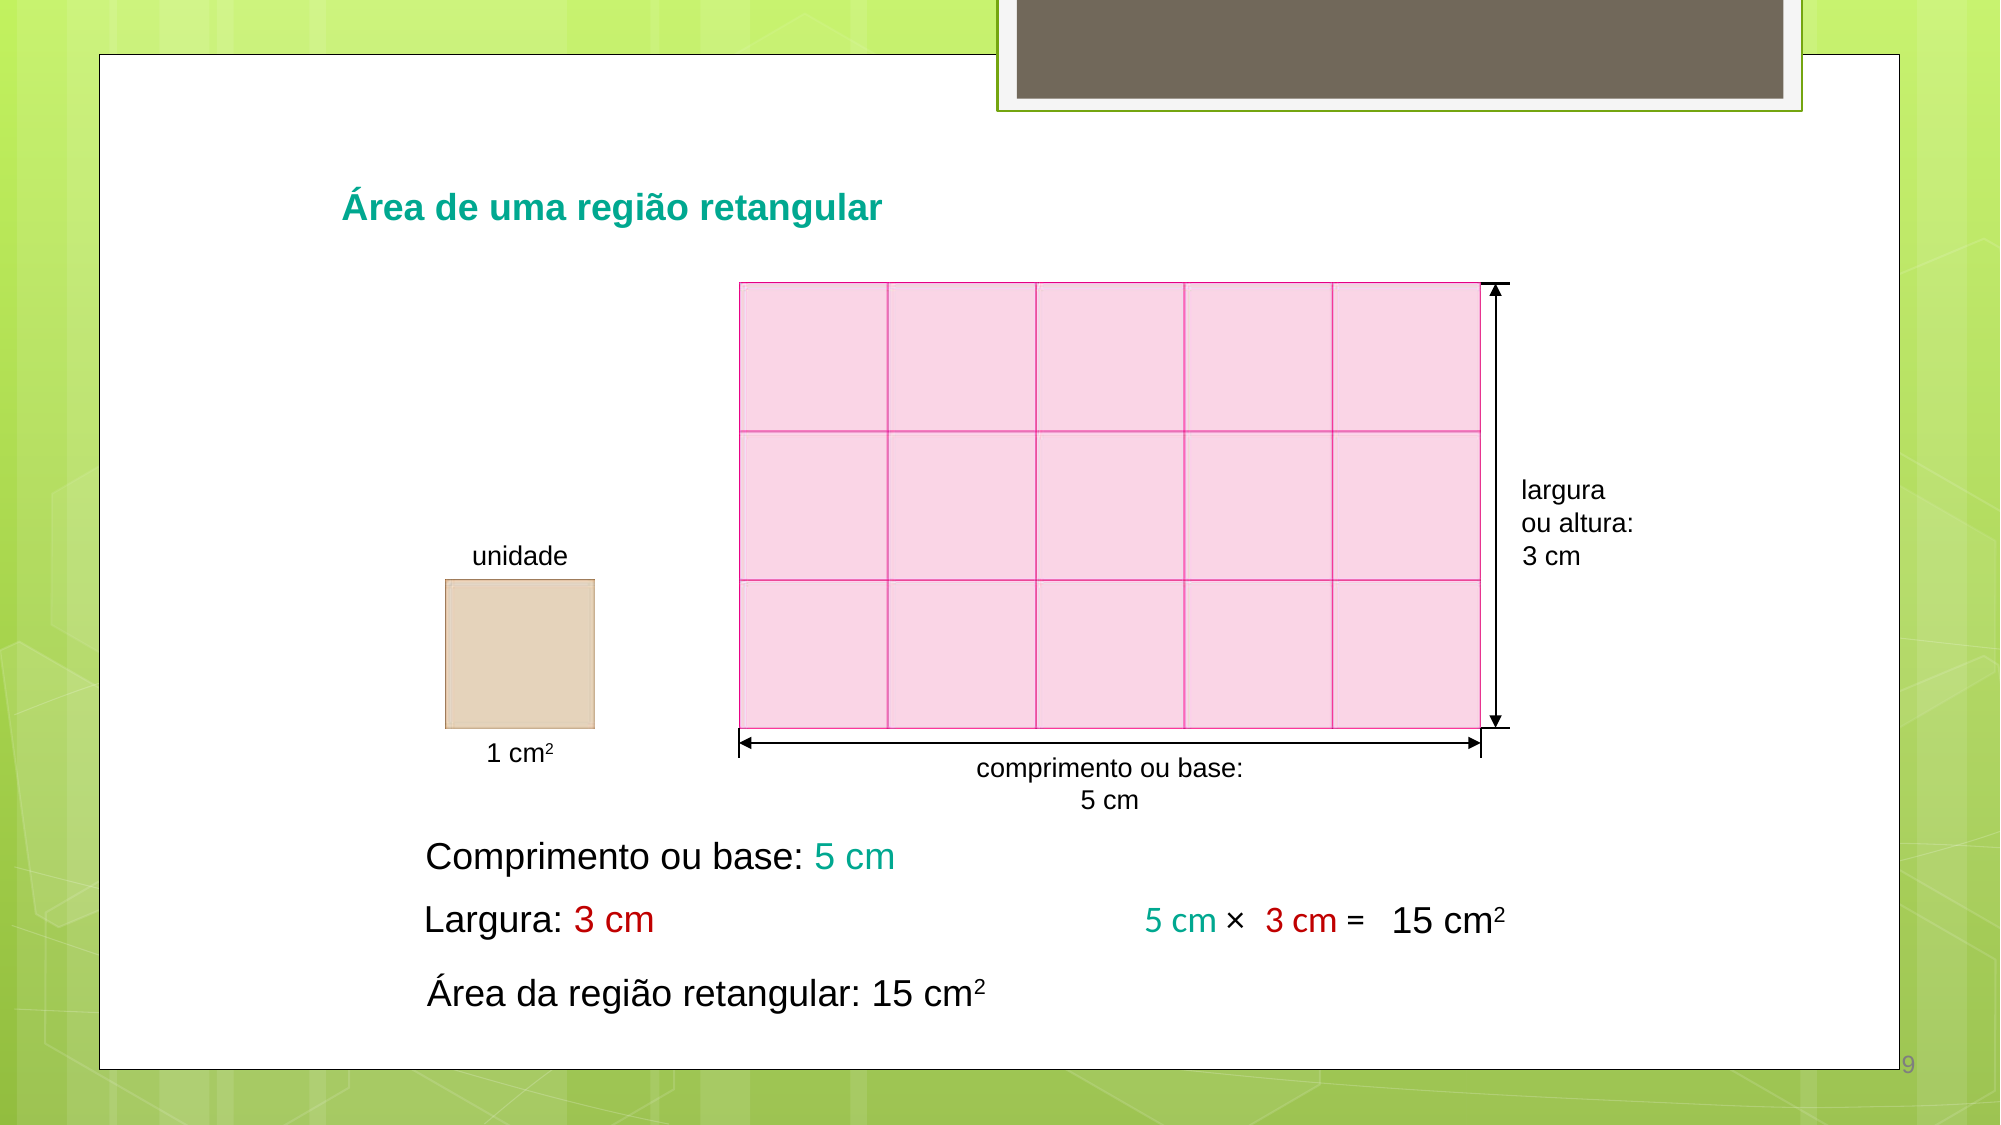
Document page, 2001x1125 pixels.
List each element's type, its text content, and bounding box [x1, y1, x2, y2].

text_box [1480, 283, 1651, 729]
picture [445, 579, 595, 729]
picture [738, 282, 1481, 727]
text_box 5 cm × [1129, 887, 1250, 948]
text_box Largura: 3 cm [409, 887, 670, 948]
text_box Área de uma região retangular [341, 182, 884, 228]
text_box 1 cm2 [471, 739, 569, 776]
slide_number 9 [1886, 1041, 2000, 1087]
text_box unidade [457, 531, 583, 577]
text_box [738, 727, 1481, 823]
text_box Comprimento ou base: 5 cm [410, 824, 911, 885]
text_box 3 cm = [1250, 887, 1381, 948]
text_box Área da região retangular: 15 cm2 [412, 961, 1001, 1021]
text_box 15 cm2 [1376, 888, 1521, 949]
